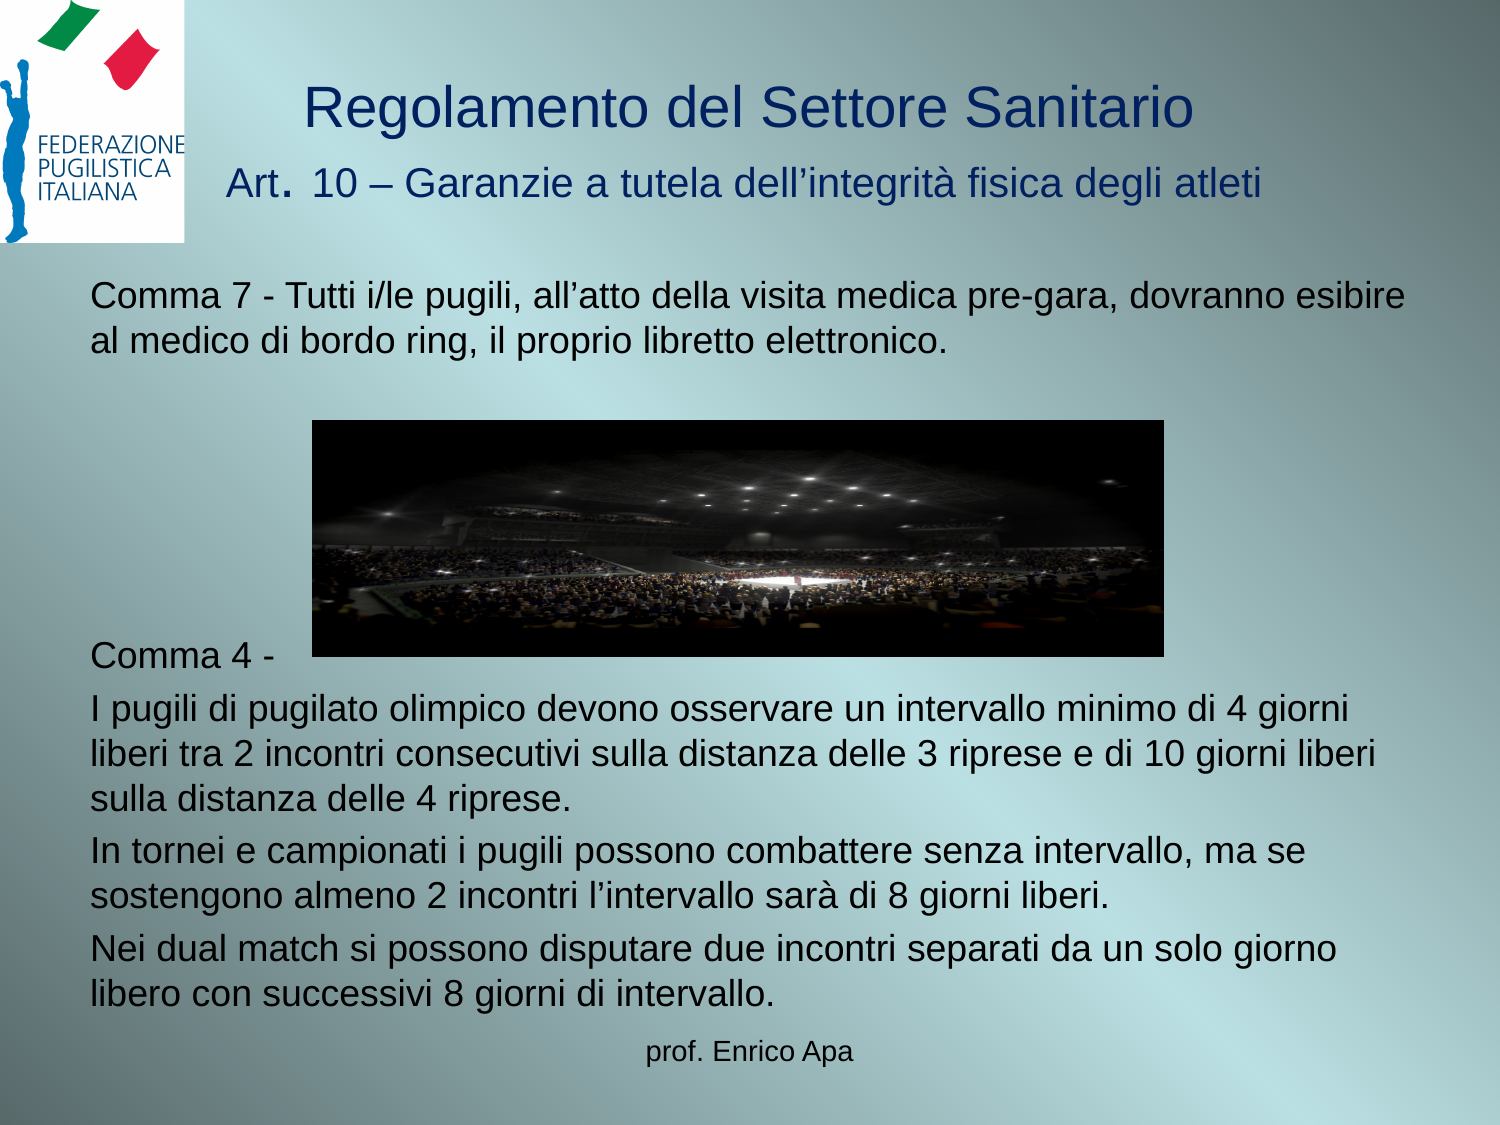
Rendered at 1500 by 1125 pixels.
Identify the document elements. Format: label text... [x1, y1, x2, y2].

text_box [0, 0, 185, 243]
footer prof. Enrico Apa [512, 1024, 988, 1103]
list Comma 7 - Tutti i/le pugili, all’atto della visita medica pre-gara, dovranno esibire al medico di bordo ring, il proprio libretto elettronico. Comma 4 - I pugili di pugilato olimpico devono osservare un intervallo minimo di 4 giorni liberi tra 2 incontri consecutivi sulla distanza delle 3 riprese e di 10 giorni liberi sulla distanza delle 4 riprese. In tornei e campionati i pugili possono combattere senza intervallo, ma se sostengono almeno 2 incontri l’intervallo sarà di 8 giorni liberi. Nei dual match si possono disputare due incontri separati da un solo giorno libero con successivi 8 giorni di intervallo. [74, 211, 1426, 977]
title Regolamento del Settore Sanitario Art. 10 – Garanzie a tutela dell’integrità fisica degli atleti [188, 44, 1426, 211]
picture [312, 420, 1164, 658]
